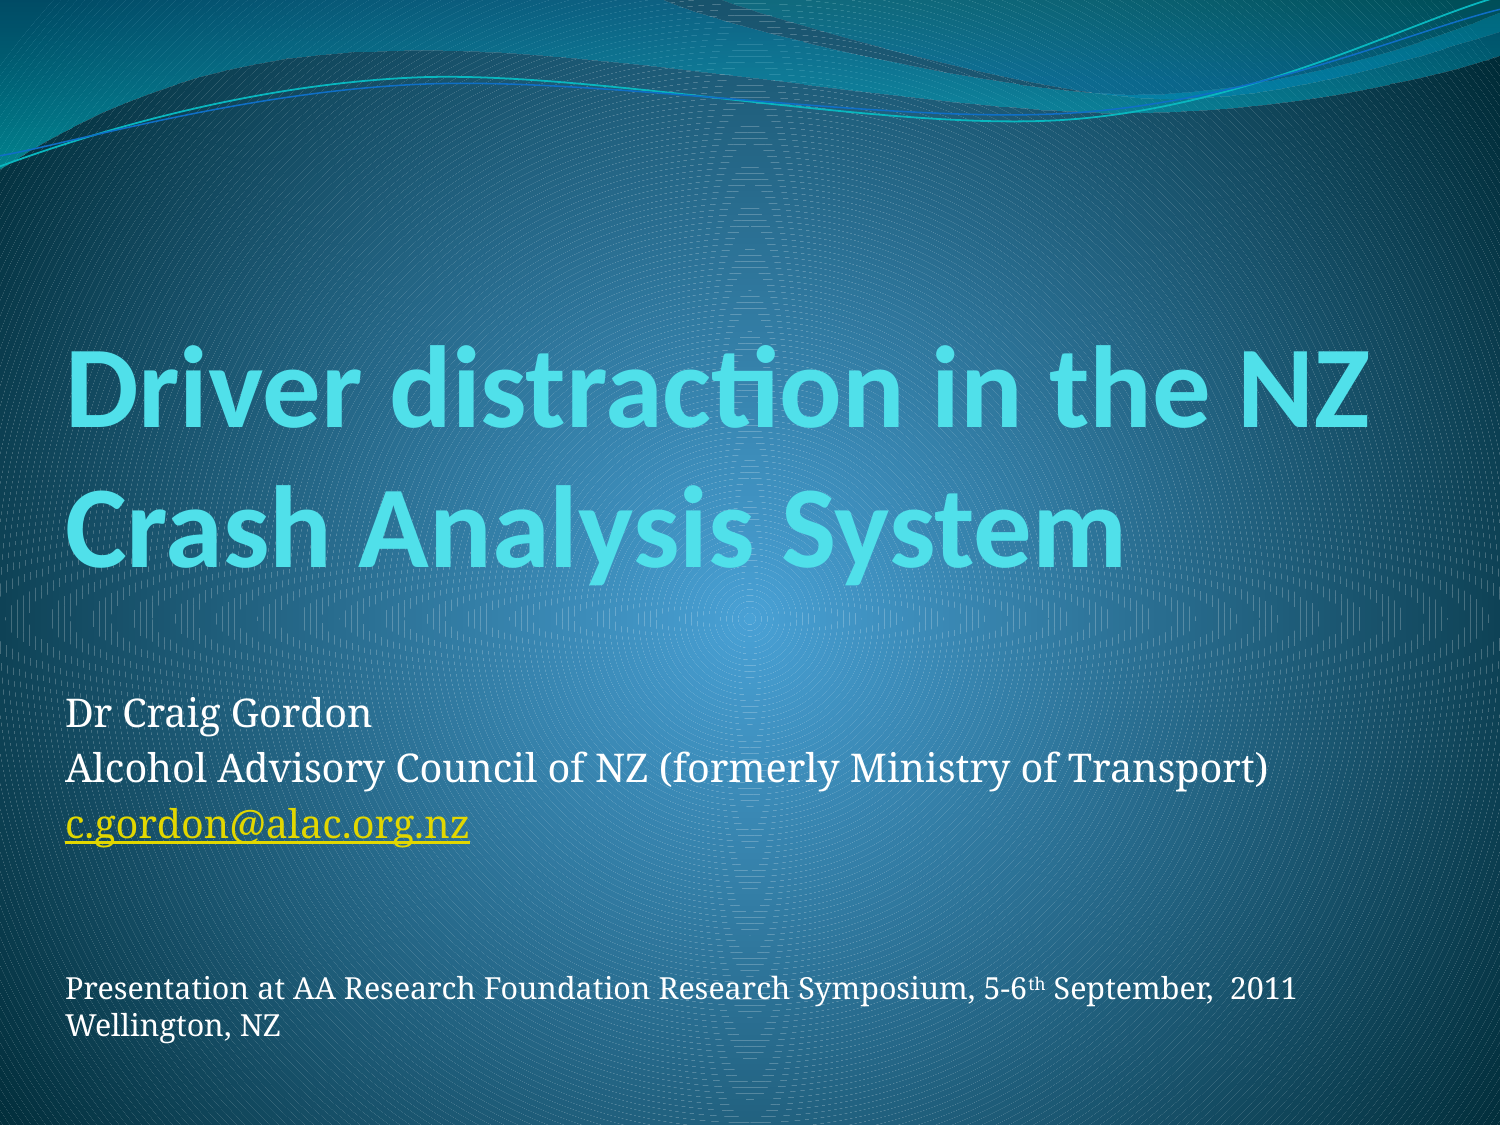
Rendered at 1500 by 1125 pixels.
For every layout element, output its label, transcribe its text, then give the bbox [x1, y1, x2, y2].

subtitle Dr Craig Gordon Alcohol Advisory Council of NZ (formerly Ministry of Transport) c.gordon@alac.org.nz Presentation at AA Research Foundation Research Symposium, 5-6th September, 2011 Wellington, NZ [64, 680, 1447, 1051]
title Driver distraction in the NZ Crash Analysis System [64, 290, 1436, 591]
